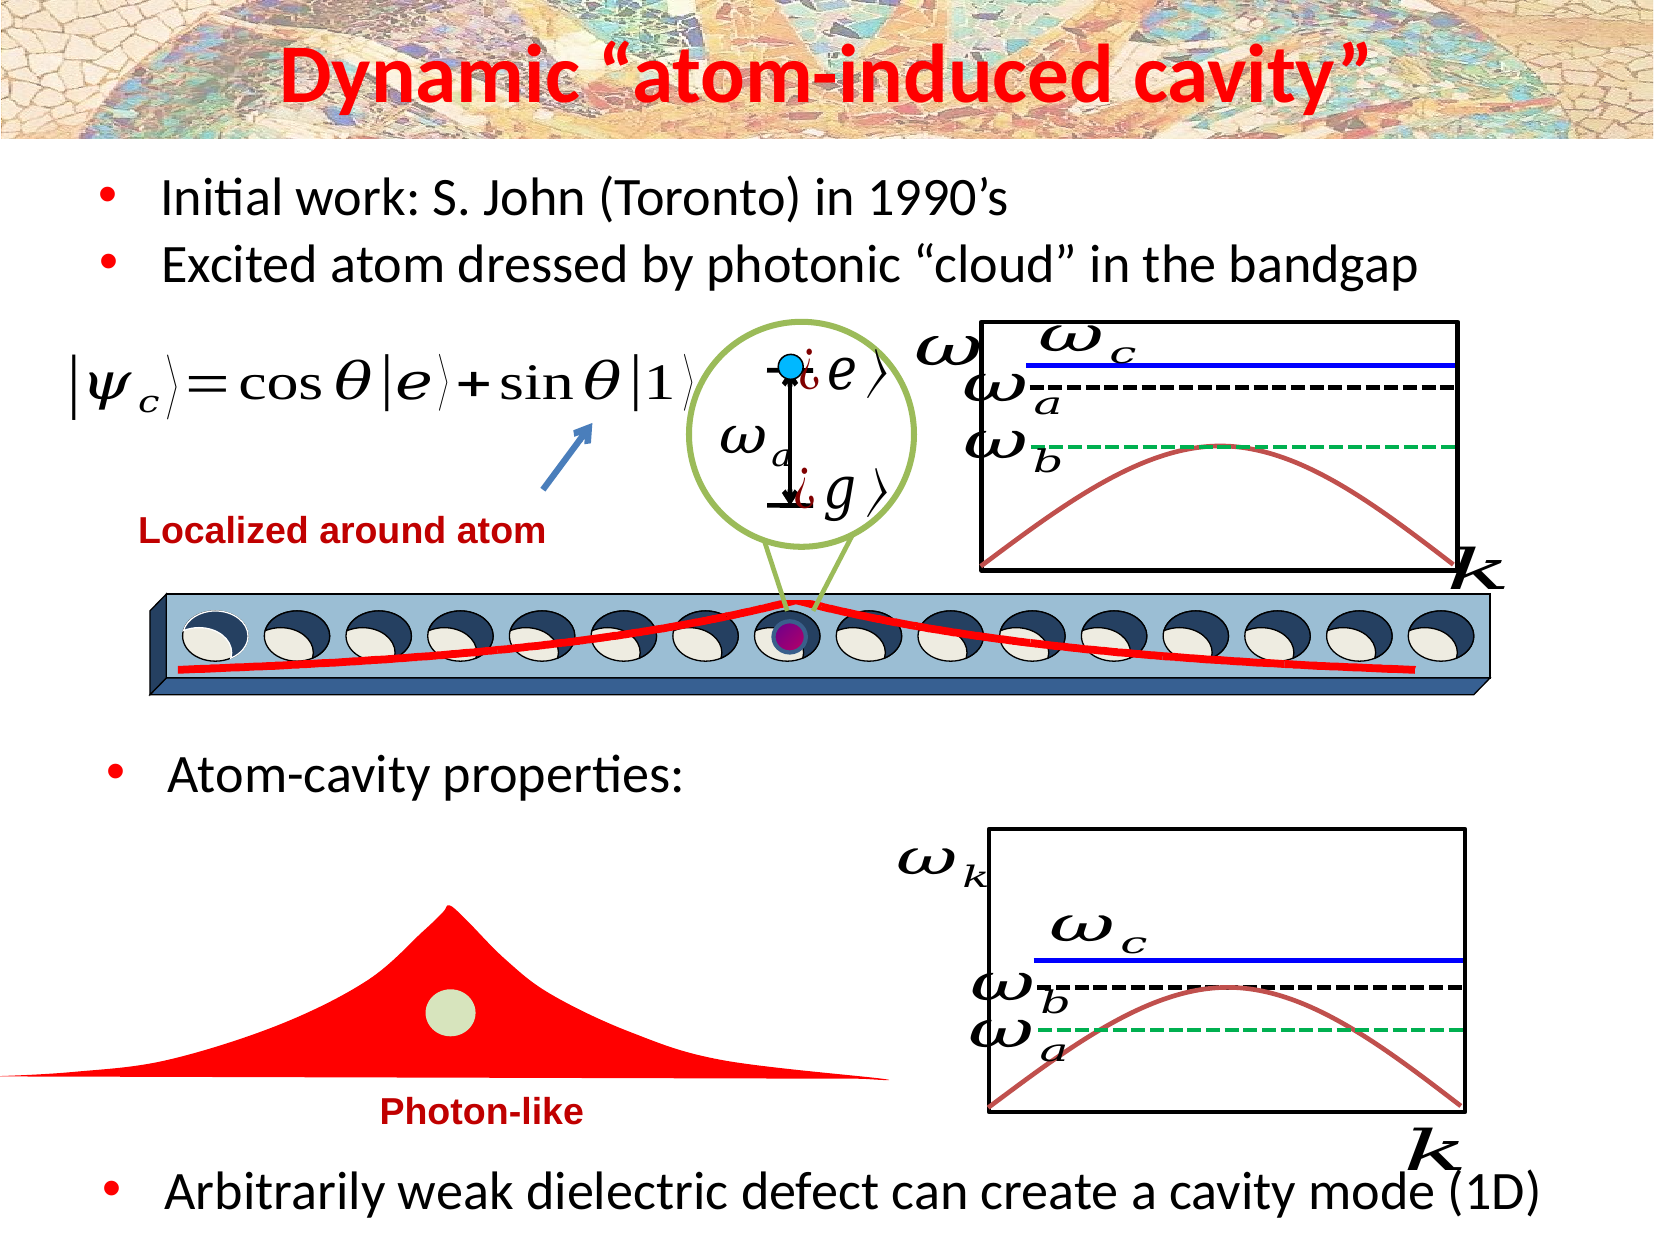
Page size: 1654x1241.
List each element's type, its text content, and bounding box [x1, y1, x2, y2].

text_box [812, 535, 853, 612]
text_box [1025, 307, 1456, 371]
list Excited atom dressed by photonic “cloud” in the bandgap [82, 220, 1571, 313]
text_box [149, 594, 167, 695]
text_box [61, 351, 697, 561]
text_box Arbitrarily weak dielectric defect can create a cavity mode (1D) [85, 1195, 1574, 1241]
text_box [778, 354, 804, 380]
picture [177, 599, 1419, 677]
text_box [793, 594, 807, 598]
text_box Initial work: S. John (Toronto) in 1990’s [81, 153, 1570, 246]
text_box [979, 320, 1460, 564]
text_box [148, 590, 1496, 701]
text_box [979, 452, 1460, 573]
text_box [1423, 610, 1474, 659]
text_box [763, 538, 788, 612]
text_box [858, 594, 1490, 677]
text_box [151, 677, 1491, 695]
title Dynamic “atom-induced cavity” [1, 0, 1654, 140]
text_box [167, 594, 758, 677]
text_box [0, 729, 1578, 1184]
text_box [701, 321, 914, 547]
text_box [979, 456, 1455, 568]
text_box [1423, 628, 1457, 662]
